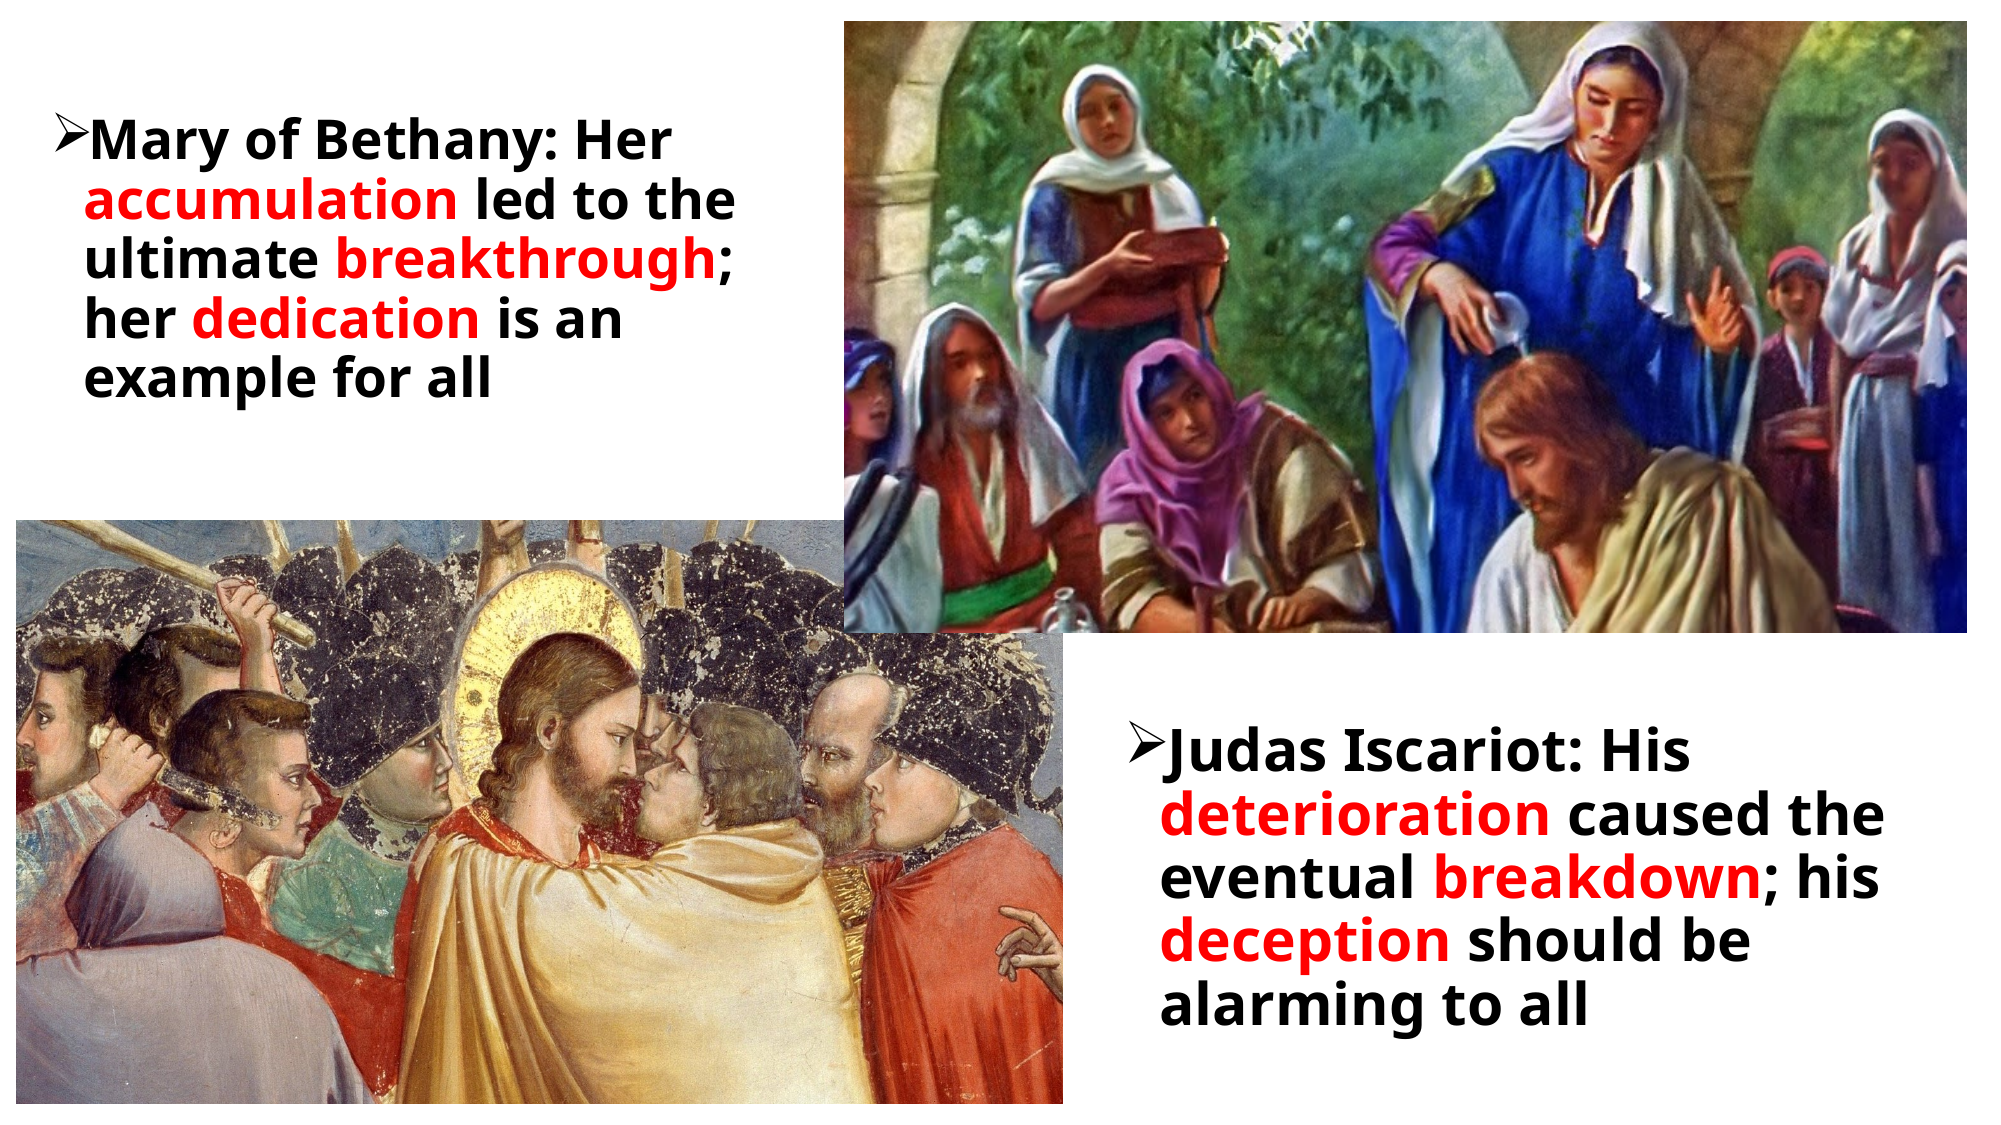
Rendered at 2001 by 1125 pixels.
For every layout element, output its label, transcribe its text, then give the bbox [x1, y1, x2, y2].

list Mary of Bethany: Her accumulation led to the ultimate breakthrough; her dedication is an example for all [35, 105, 844, 423]
text_box Judas Iscariot: His deterioration caused the eventual breakdown; his deception should be alarming to all [1109, 713, 1939, 1090]
picture [16, 21, 1967, 1104]
